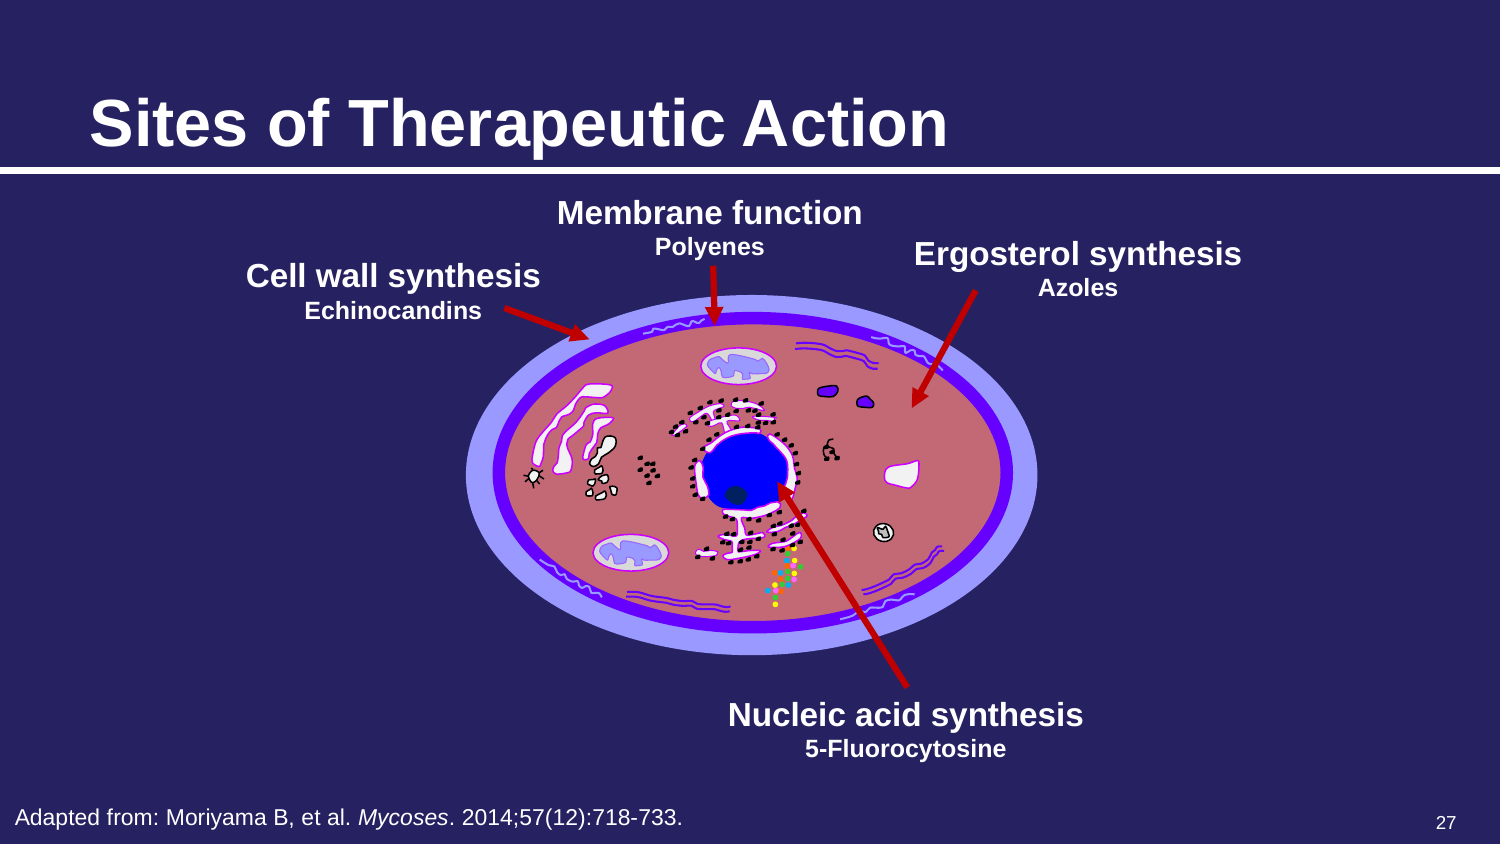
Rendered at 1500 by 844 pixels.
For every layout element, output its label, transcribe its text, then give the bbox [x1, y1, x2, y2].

text_box Cell wall synthesis Echinocandins [230, 247, 557, 332]
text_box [776, 481, 908, 688]
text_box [911, 290, 976, 409]
text_box Nucleic acid synthesis 5-Fluorocytosine [705, 685, 1107, 770]
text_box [465, 294, 1038, 656]
title Sites of Therapeutic Action [75, 47, 1425, 167]
text_box Adapted from: Moriyama B, et al. Mycoses. 2014;57(12):718-733. [0, 795, 977, 838]
slide_number 27 [1394, 799, 1472, 844]
table_cell $109,587 [709, 294, 718, 329]
text_box Ergosterol synthesis Azoles [898, 224, 1258, 310]
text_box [504, 307, 590, 340]
text_box Membrane function Polyenes [542, 183, 879, 268]
